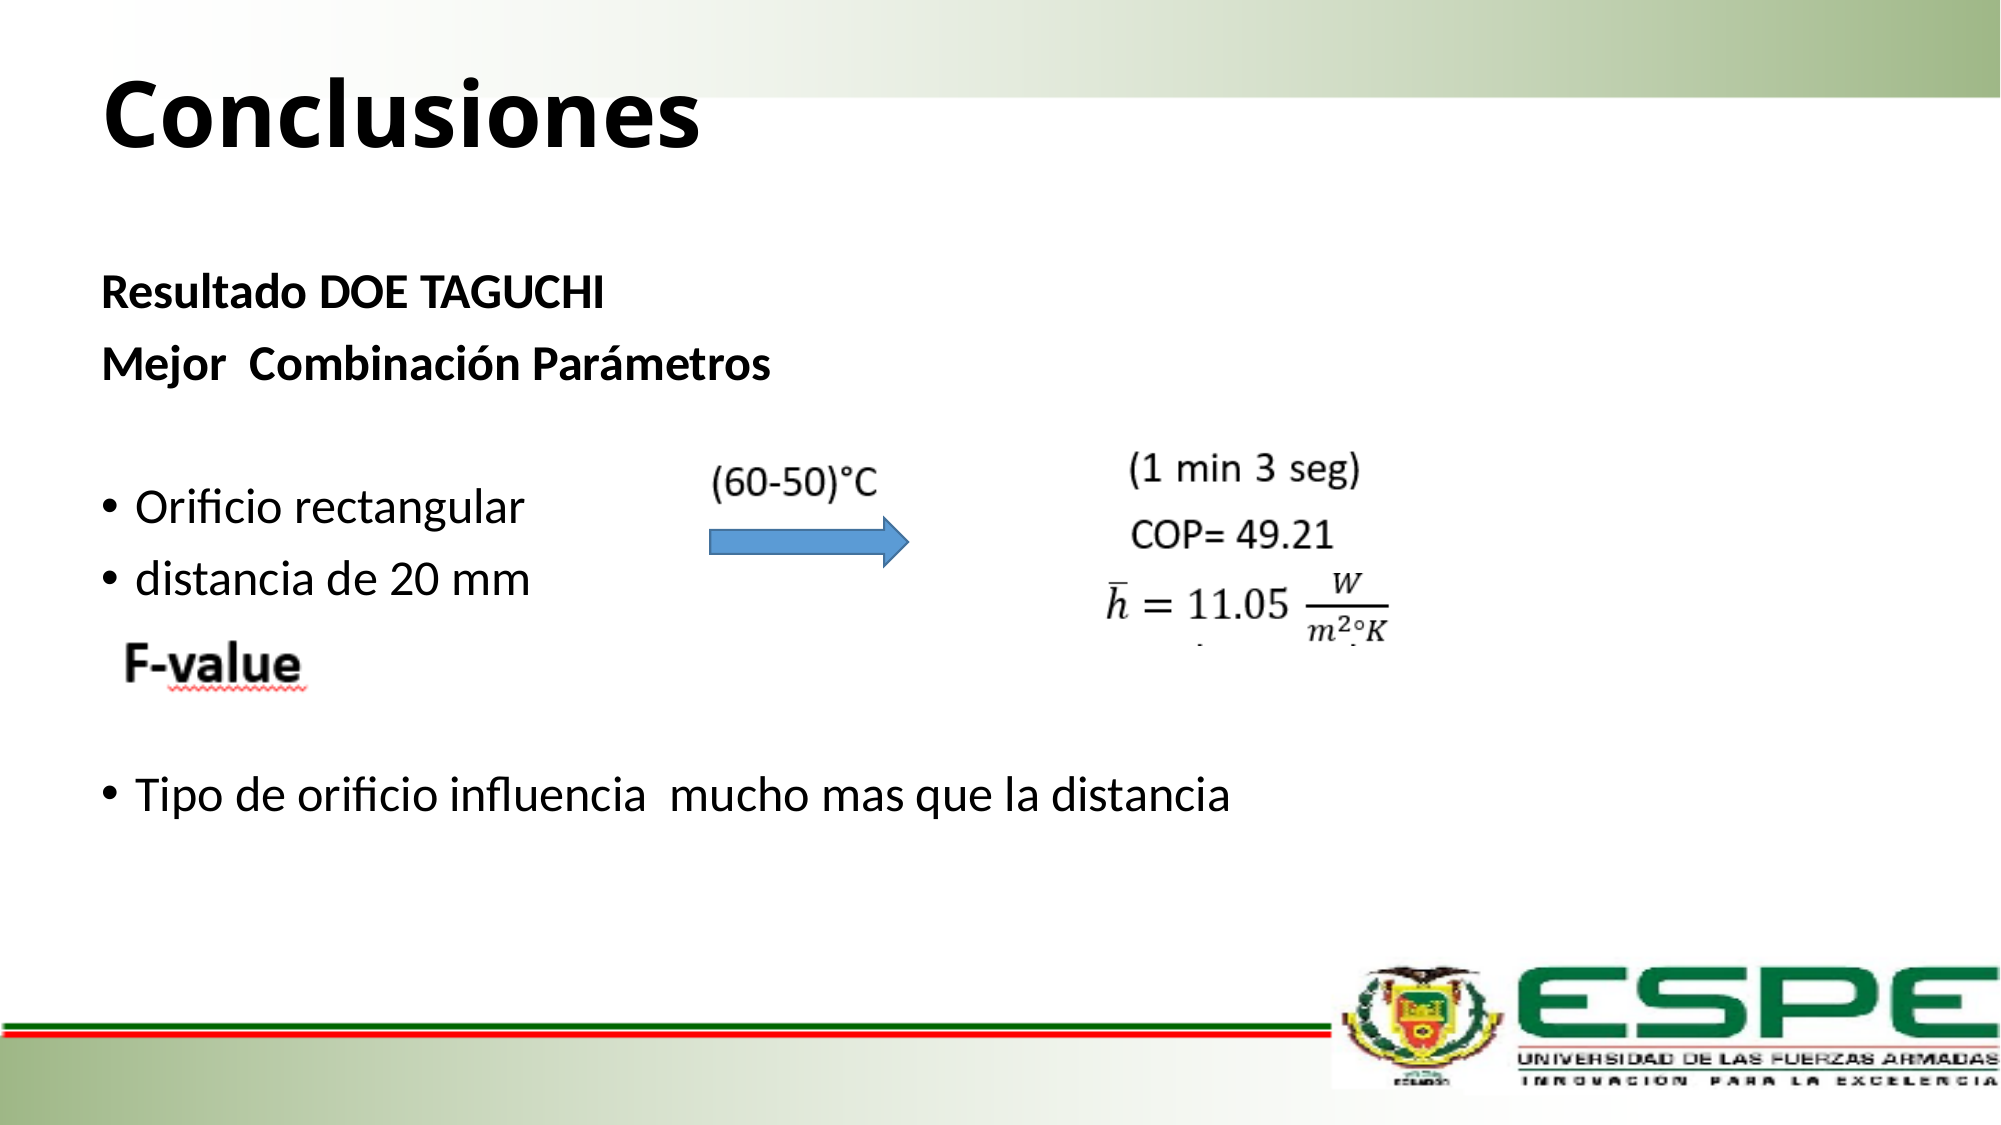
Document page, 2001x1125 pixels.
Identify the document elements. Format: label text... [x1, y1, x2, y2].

text_box [709, 515, 910, 569]
title Conclusiones [86, 9, 1812, 227]
list Resultado DOE TAGUCHI Mejor Combinación Parámetros Orificio rectangular distancia de 20 mm Tipo de orificio influencia mucho mas que la distancia [86, 257, 1812, 977]
picture [0, 0, 2001, 1125]
